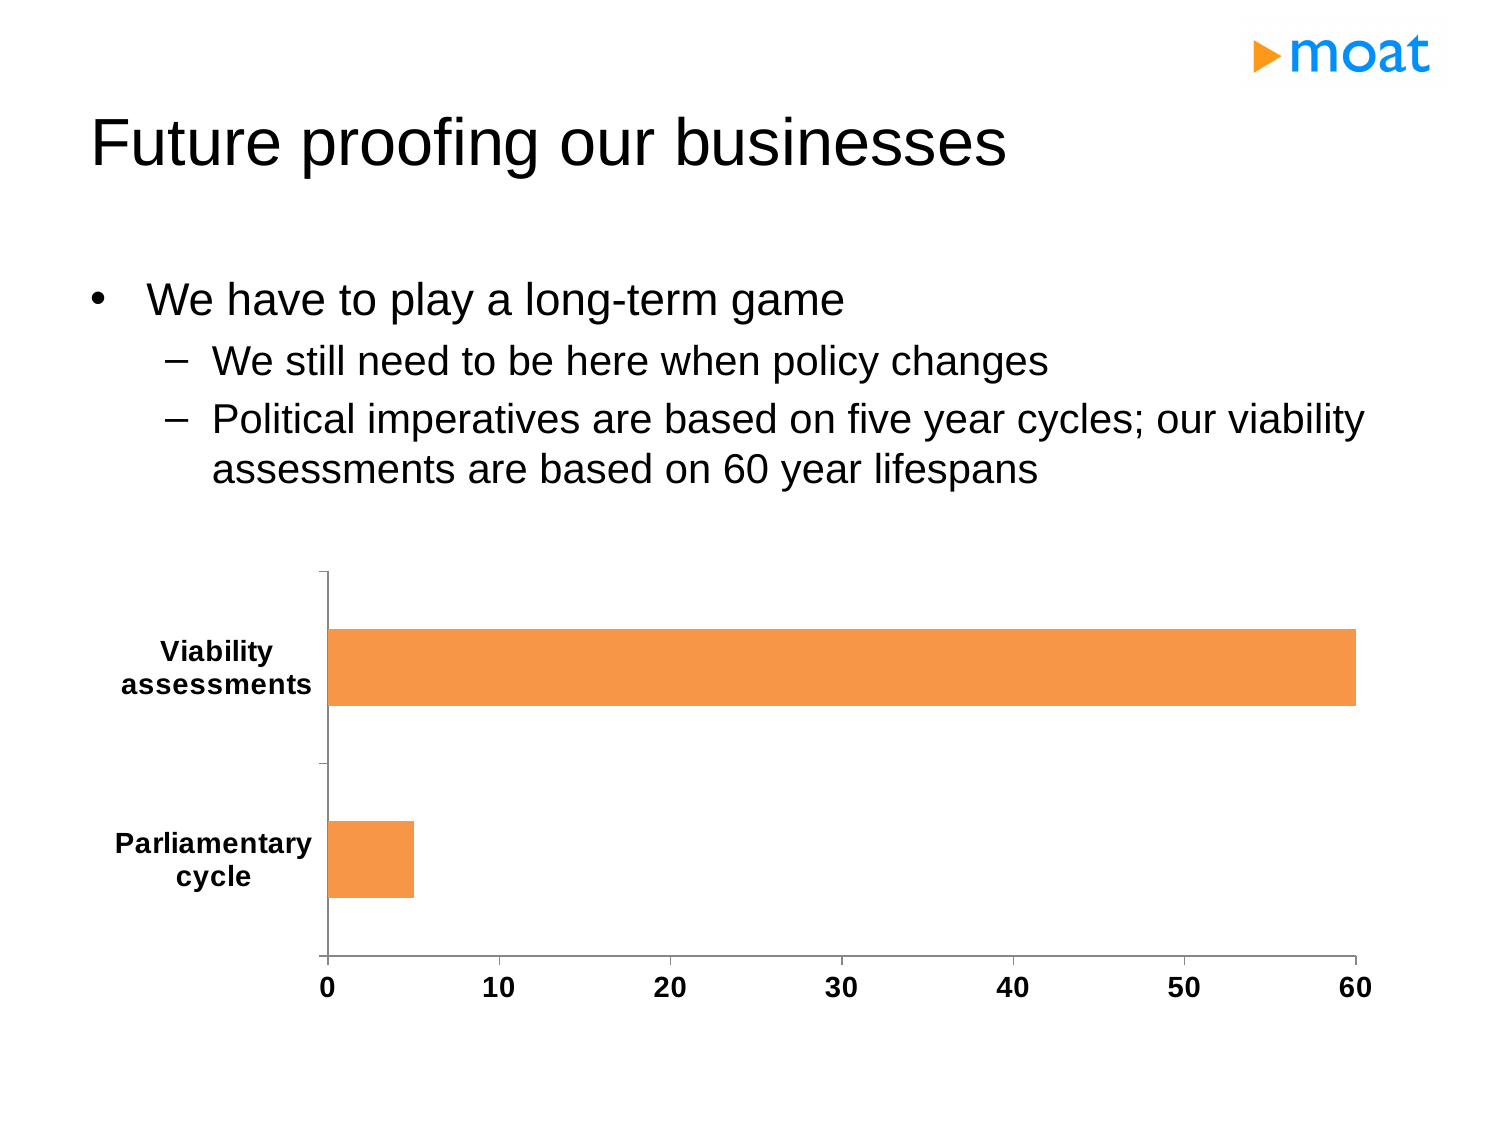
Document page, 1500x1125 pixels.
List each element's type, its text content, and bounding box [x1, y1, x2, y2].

picture [1233, 15, 1453, 94]
title Future proofing our businesses [75, 45, 1425, 233]
chart [88, 562, 1400, 1013]
list We have to play a long-term game We still need to be here when policy changes Political imperatives are based on five year cycles; our viability assessments are based on 60 year lifespans [75, 262, 1425, 1005]
